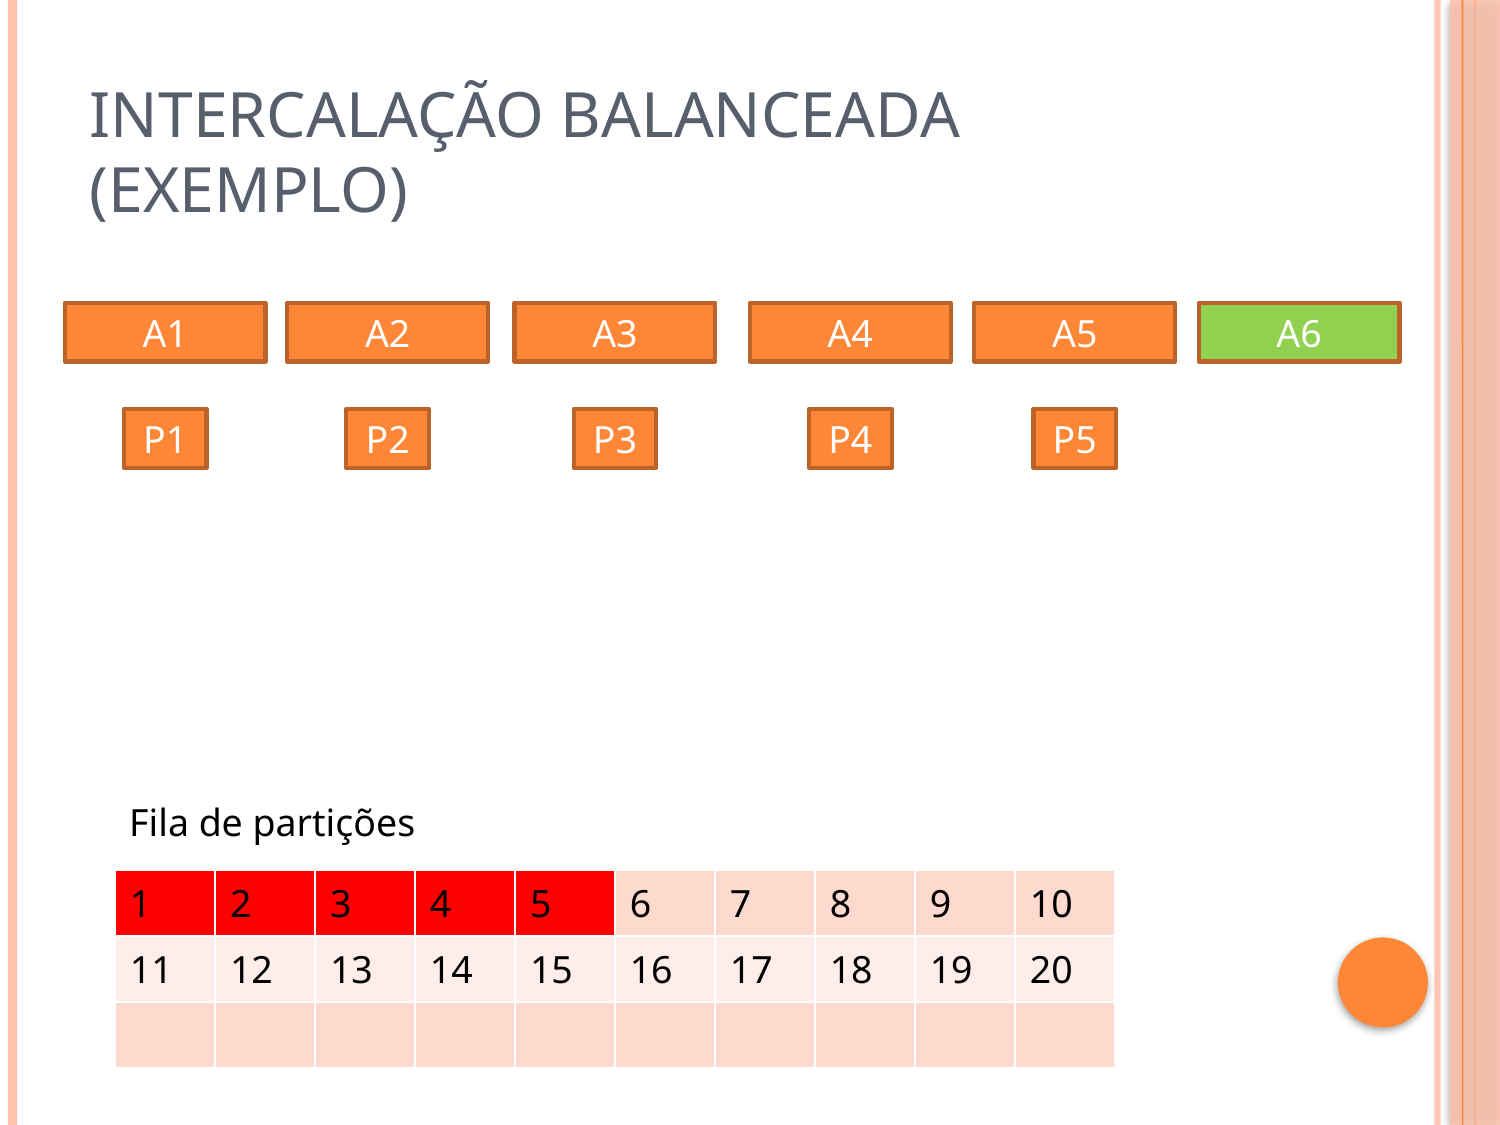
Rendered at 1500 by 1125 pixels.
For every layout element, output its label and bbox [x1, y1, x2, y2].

text_box [1197, 301, 1402, 364]
table_cell [1016, 1003, 1114, 1067]
table_cell [716, 1003, 814, 1067]
title [75, 45, 1300, 233]
table_cell [316, 937, 414, 1001]
table_header [416, 871, 514, 935]
table_cell [416, 1003, 514, 1067]
text_box [748, 301, 953, 364]
text_box [63, 301, 268, 364]
text_box [114, 792, 431, 852]
text_box [122, 407, 209, 470]
table_header [916, 871, 1014, 935]
table_cell [716, 937, 814, 1001]
text_box [285, 301, 490, 364]
table_header [716, 871, 814, 935]
table_cell [1016, 937, 1114, 1001]
text_box [972, 301, 1177, 364]
table_header [616, 871, 714, 935]
table_cell [216, 937, 314, 1001]
table_cell [316, 1003, 414, 1067]
table_cell [616, 1003, 714, 1067]
text_box [1031, 407, 1118, 470]
text_box [512, 301, 717, 364]
table_cell [216, 1003, 314, 1067]
table_header [516, 871, 614, 935]
table_header [816, 871, 914, 935]
table_header [116, 871, 214, 935]
table_cell [116, 937, 214, 1001]
table_cell [116, 1003, 214, 1067]
table_header [316, 871, 414, 935]
table_cell [916, 1003, 1014, 1067]
table_cell [516, 937, 614, 1001]
table_cell [516, 1003, 614, 1067]
table_header [216, 871, 314, 935]
text_box [344, 407, 431, 470]
table_header [1016, 871, 1114, 935]
table_cell [816, 1003, 914, 1067]
text_box [572, 407, 658, 470]
table_cell [416, 937, 514, 1001]
table_cell [816, 937, 914, 1001]
table_cell [916, 937, 1014, 1001]
table_cell [616, 937, 714, 1001]
text_box [807, 407, 894, 470]
